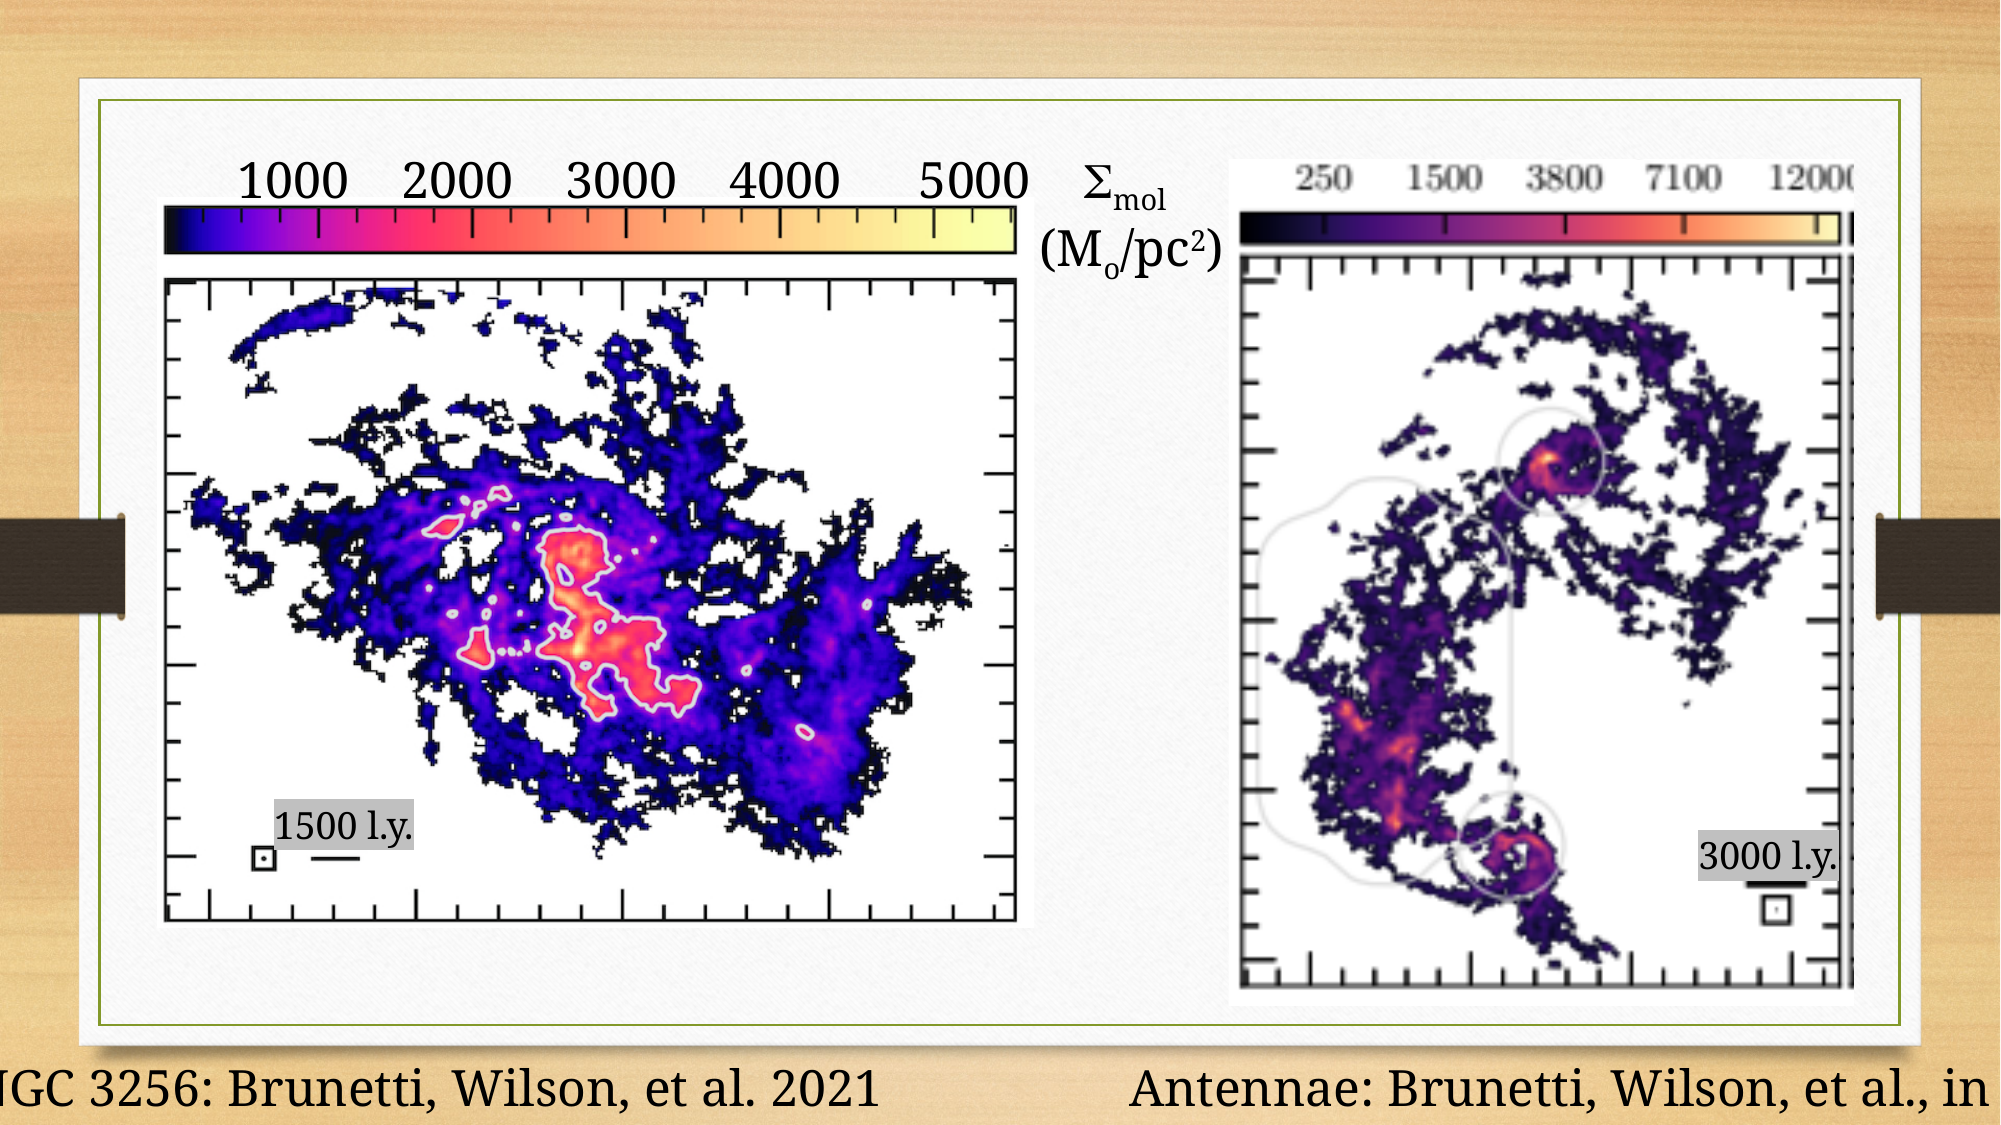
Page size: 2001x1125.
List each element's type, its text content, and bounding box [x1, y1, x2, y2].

picture [0, 0, 2001, 1125]
text_box 1000 2000 3000 4000 5000 [222, 140, 1024, 197]
text_box Smol (Mo/pc2) [1024, 140, 1239, 293]
text_box NGC 3256: Brunetti, Wilson, et al. 2021 Antennae: Brunetti, Wilson, et al., in prep. [0, 1049, 2000, 1124]
